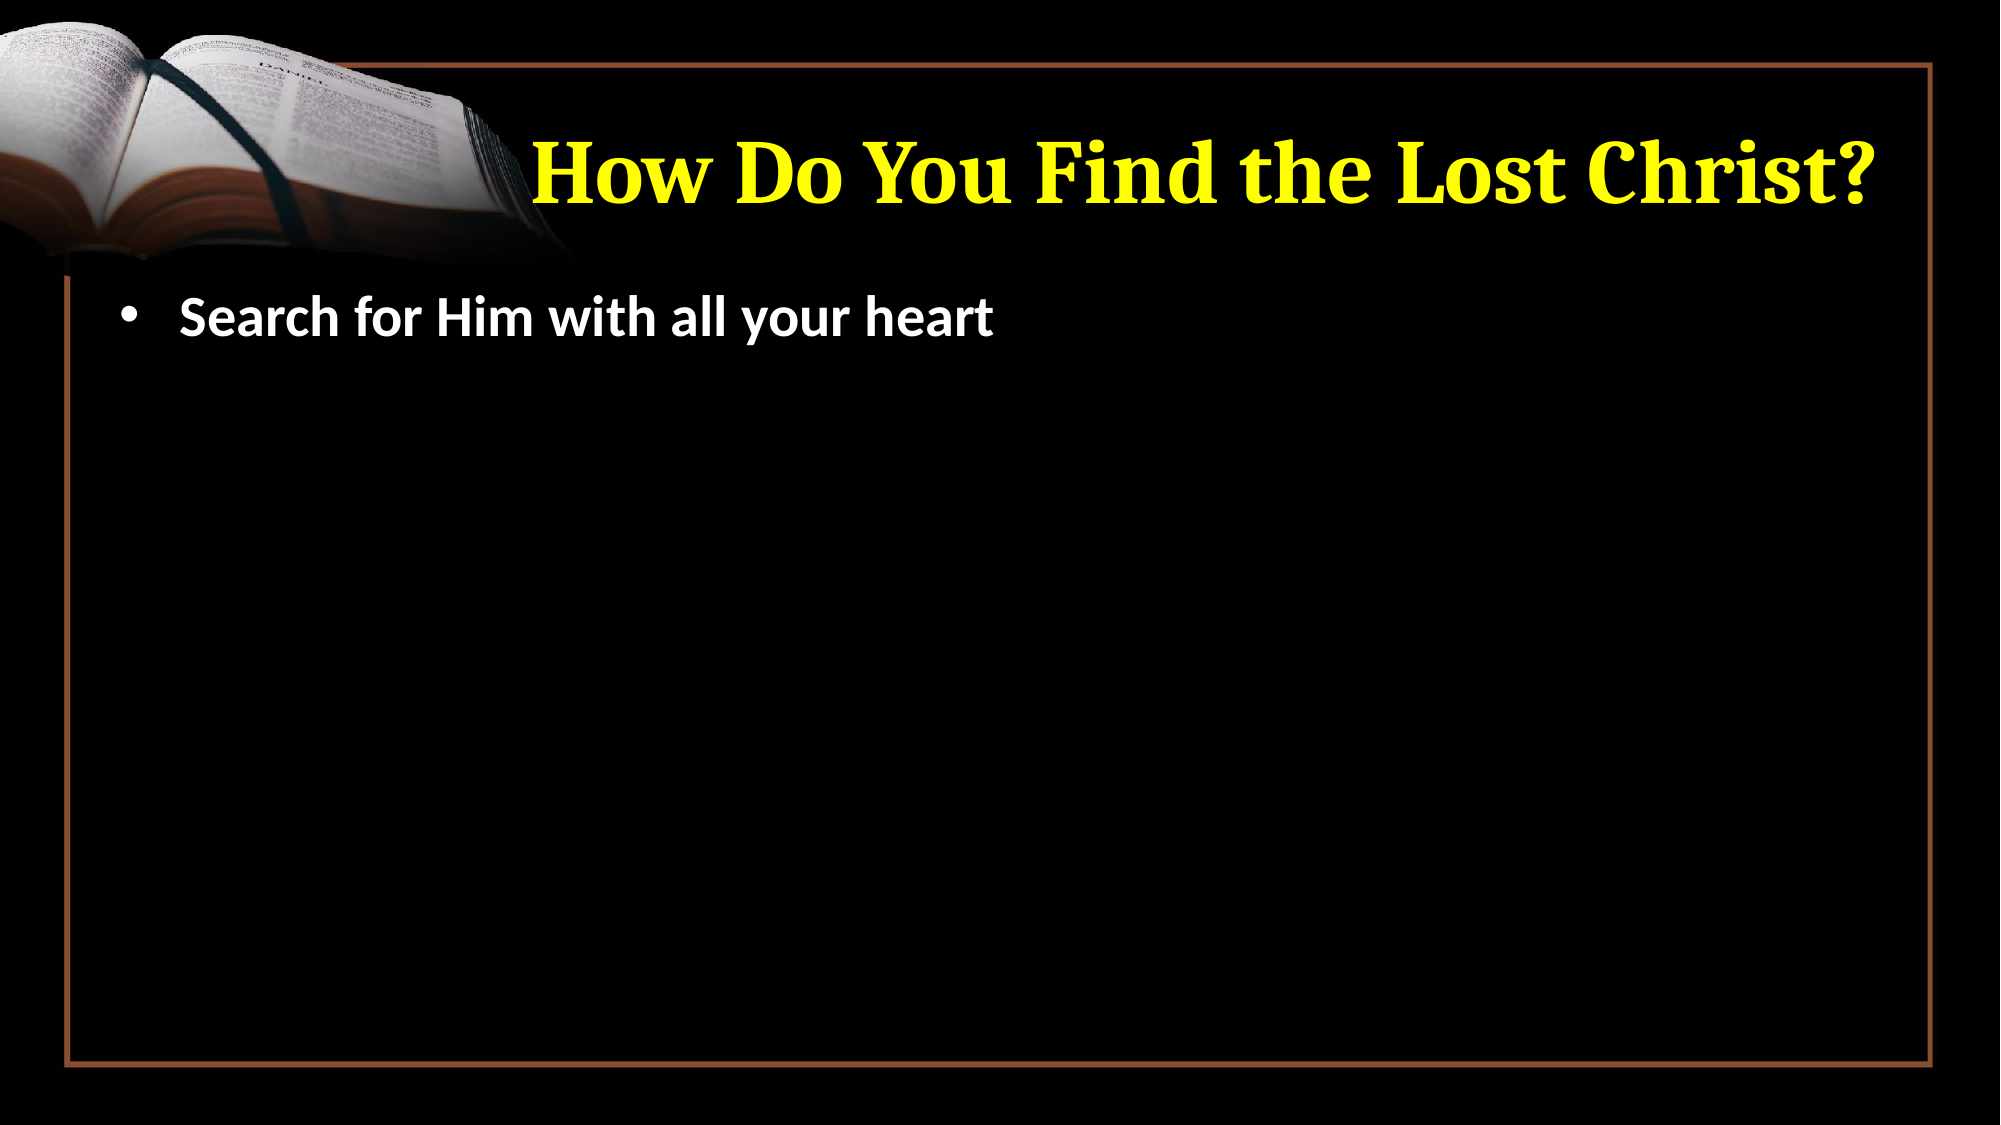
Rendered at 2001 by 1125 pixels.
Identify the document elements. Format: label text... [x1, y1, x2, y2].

picture [0, 0, 2000, 1125]
title How Do You Find the Lost Christ? [466, 57, 1925, 291]
text_box Search for Him with all your heart [104, 270, 1889, 356]
